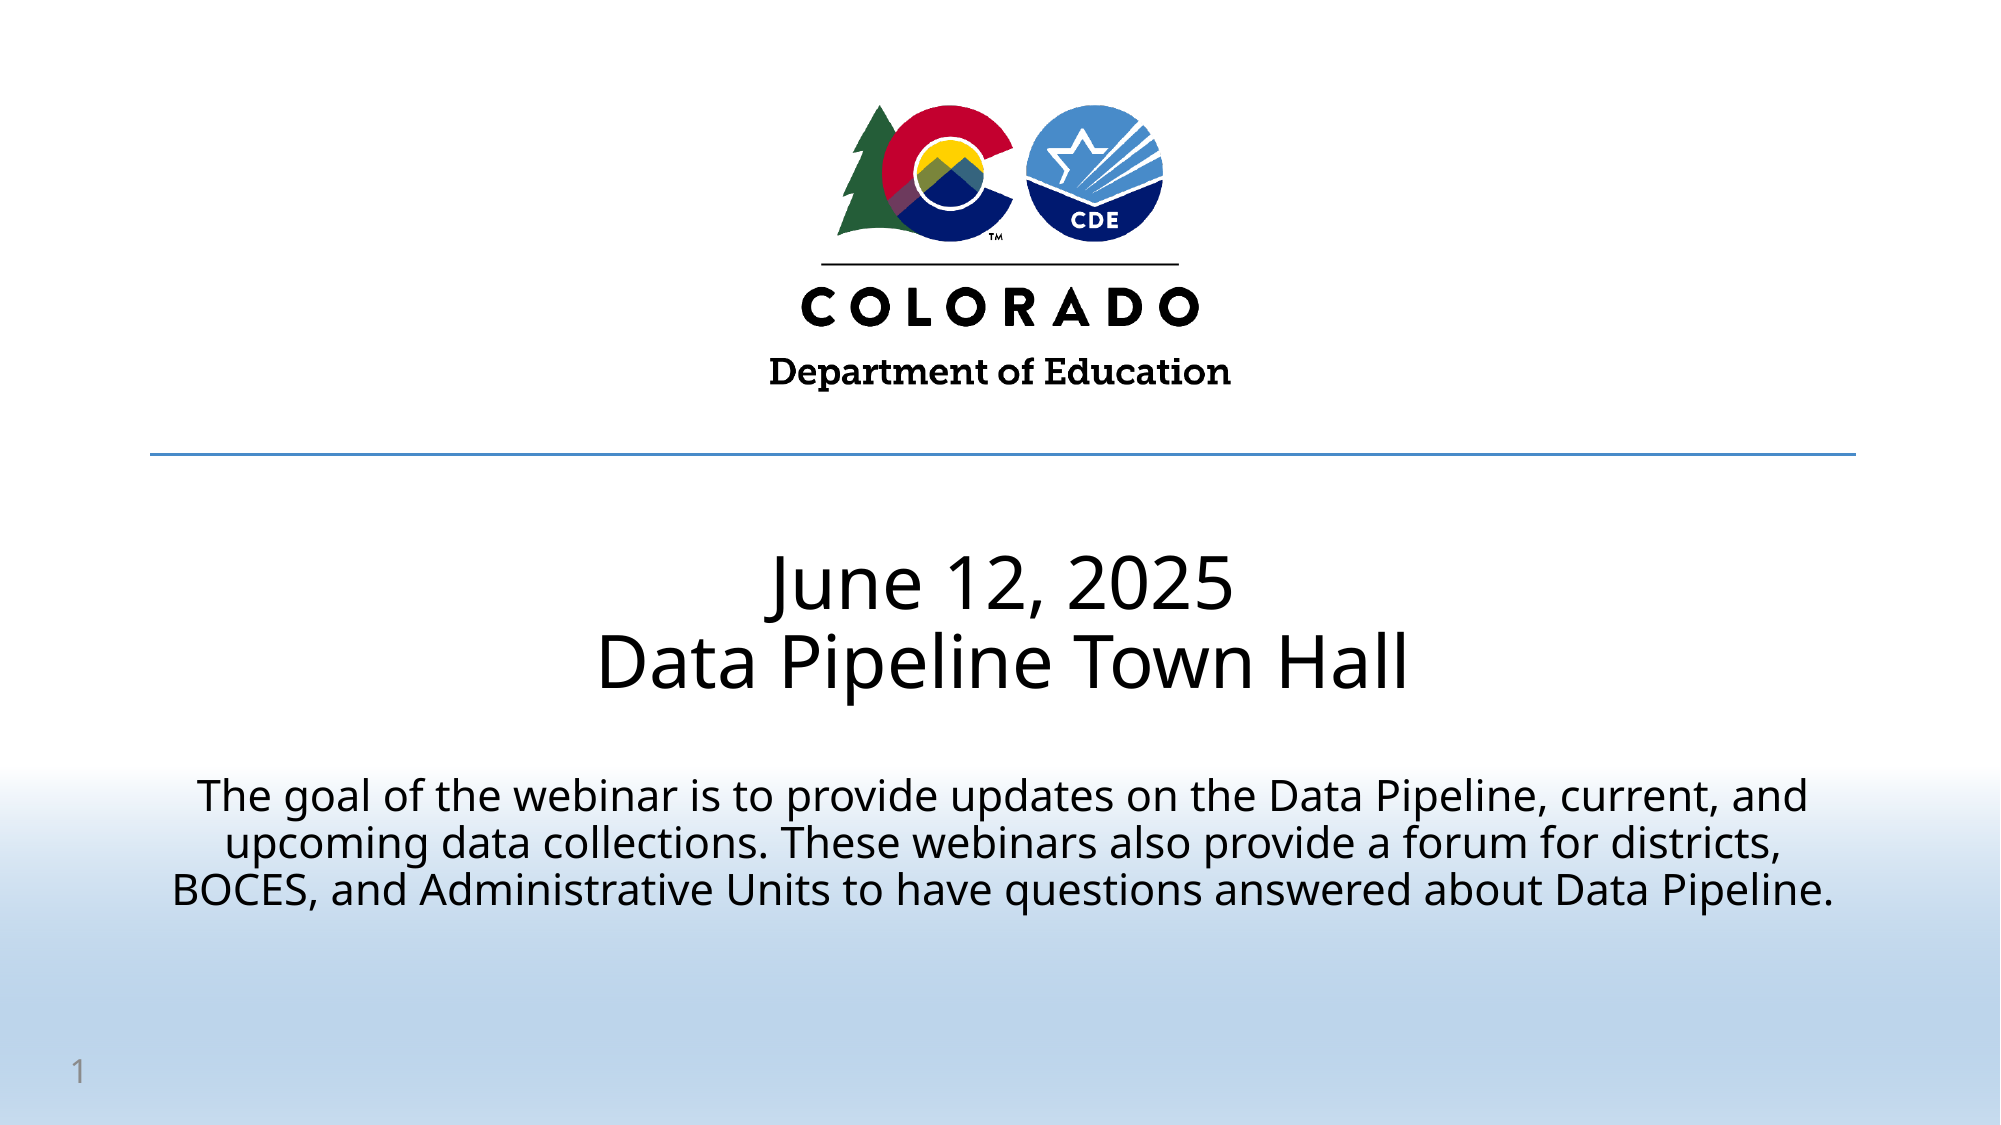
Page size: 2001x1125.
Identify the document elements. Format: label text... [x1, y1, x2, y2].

picture [768, 103, 1232, 393]
title June 12, 2025 Data Pipeline Town Hall [150, 545, 1857, 705]
slide_number 1 [54, 1042, 505, 1103]
subtitle The goal of the webinar is to provide updates on the Data Pipeline, current, and upcoming data collections. These webinars also provide a forum for districts, BOCES, and Administrative Units to have questions answered about Data Pipeline. [150, 766, 1857, 927]
